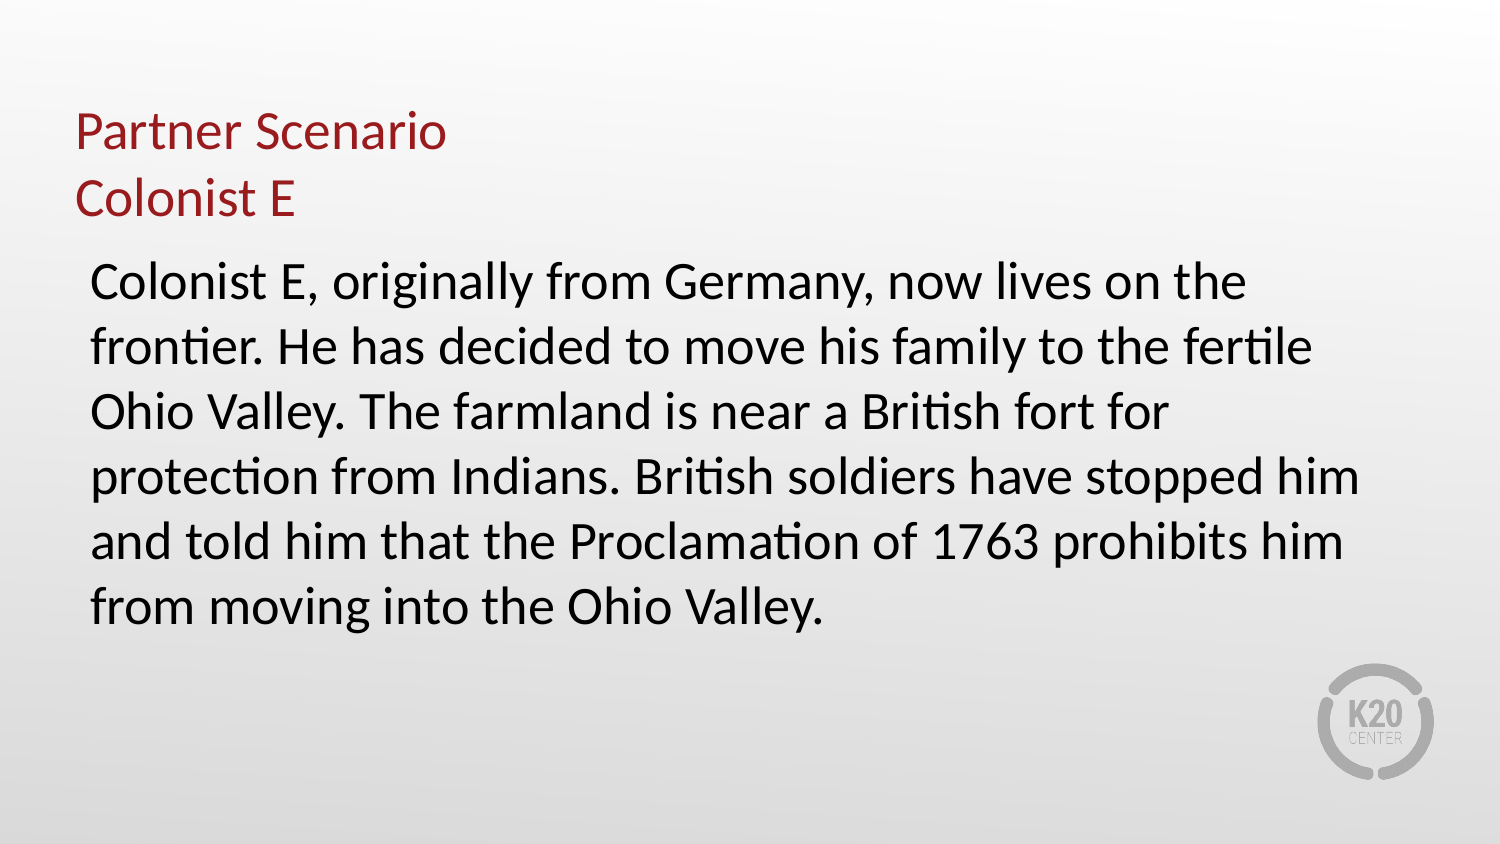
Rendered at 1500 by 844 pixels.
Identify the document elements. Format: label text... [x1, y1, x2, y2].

title Partner Scenario Colonist E [75, 86, 1425, 228]
list Colonist E, originally from Germany, now lives on the frontier. He has decided to move his family to the fertile Ohio Valley. The farmland is near a British fort for protection from Indians. British soldiers have stopped him and told him that the Proclamation of 1763 prohibits him from moving into the Ohio Valley. [75, 238, 1425, 779]
